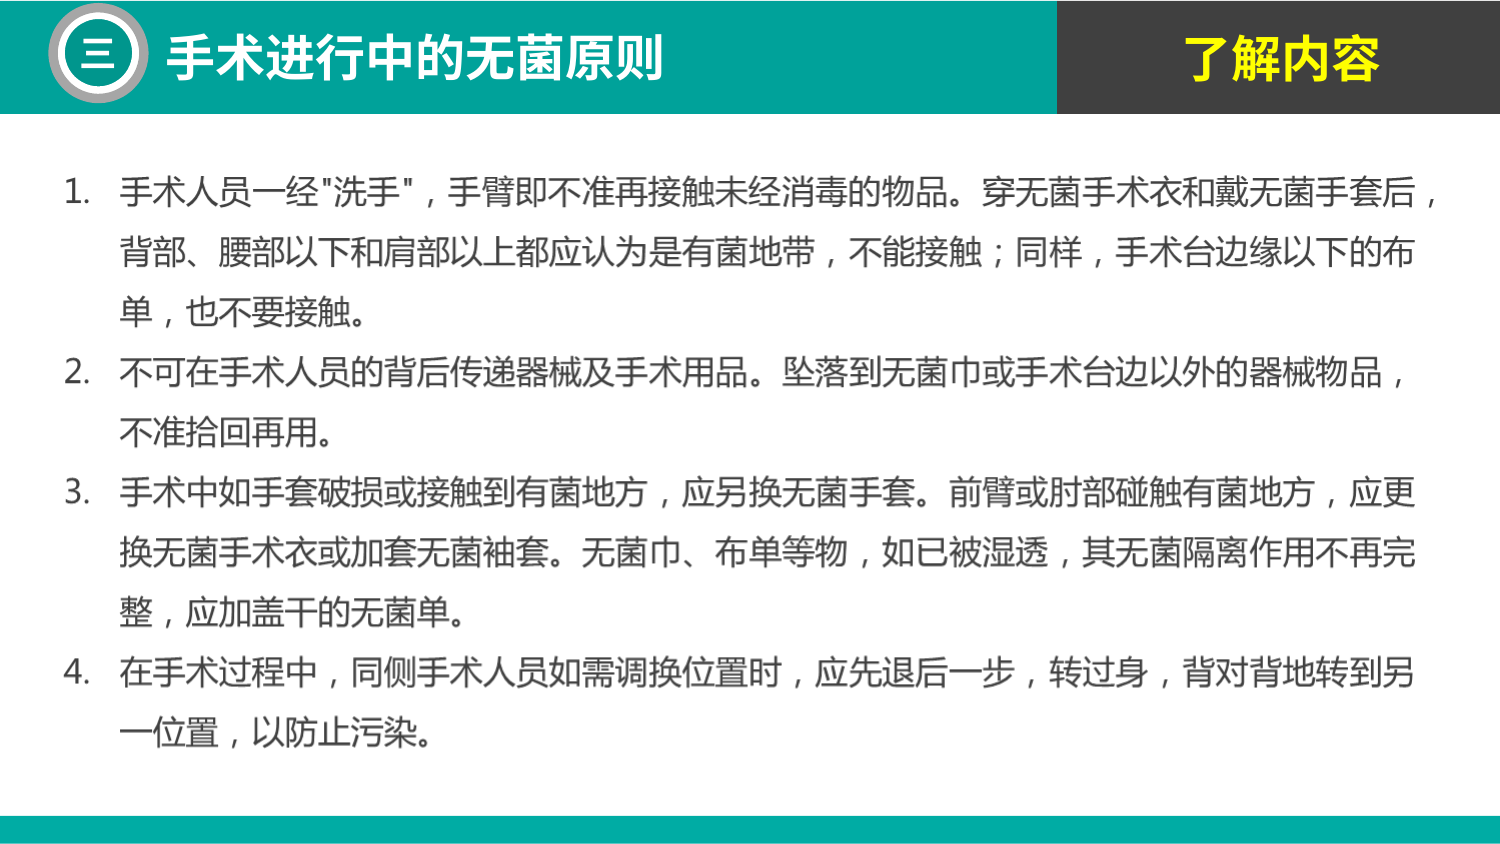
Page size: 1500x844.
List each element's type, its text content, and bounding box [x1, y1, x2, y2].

text_box [0, 0, 1056, 116]
picture [41, 149, 1470, 760]
text_box 手术进行中的无菌原则 [150, 19, 680, 95]
text_box 了解内容 [1055, 0, 1500, 116]
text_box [52, 7, 145, 99]
text_box [0, 814, 1500, 844]
